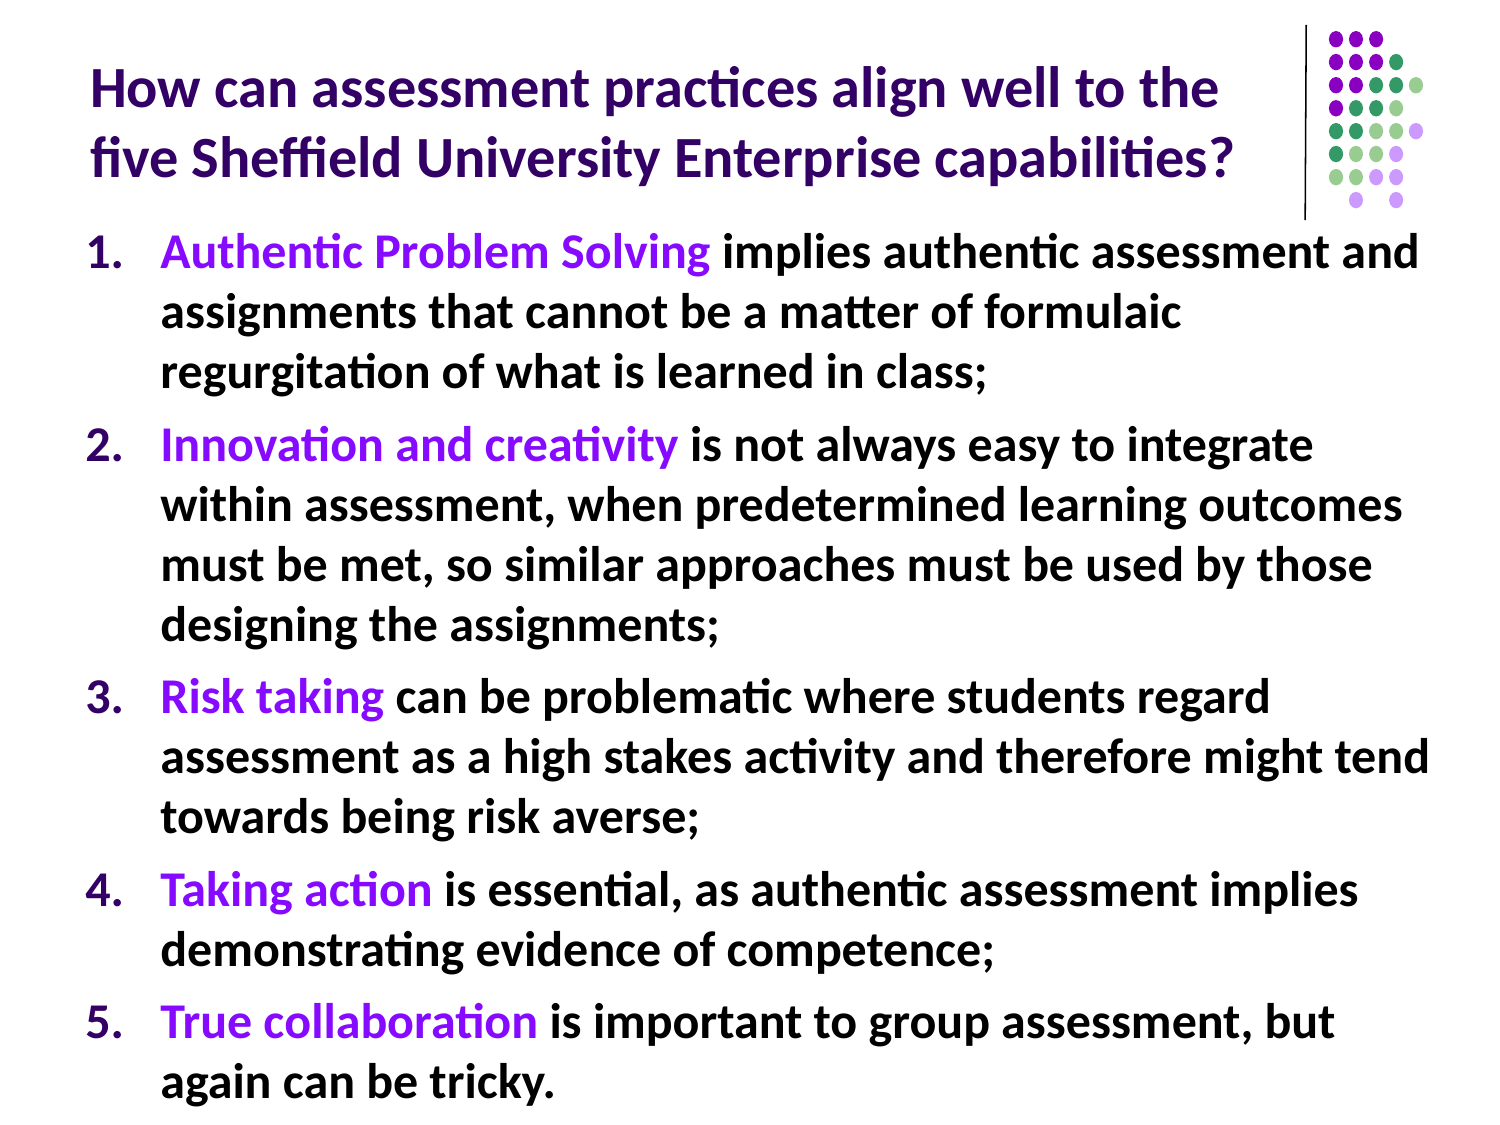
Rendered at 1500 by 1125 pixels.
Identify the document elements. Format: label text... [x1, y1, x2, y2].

list Authentic Problem Solving implies authentic assessment and assignments that cannot be a matter of formulaic regurgitation of what is learned in class; Innovation and creativity is not always easy to integrate within assessment, when predetermined learning outcomes must be met, so similar approaches must be used by those designing the assignments; Risk taking can be problematic where students regard assessment as a high stakes activity and therefore might tend towards being risk averse; Taking action is essential, as authentic assessment implies demonstrating evidence of competence; True collaboration is important to group assessment, but again can be tricky. [70, 210, 1463, 1018]
title How can assessment practices align well to the five Sheffield University Enterprise capabilities? [74, 19, 1313, 197]
